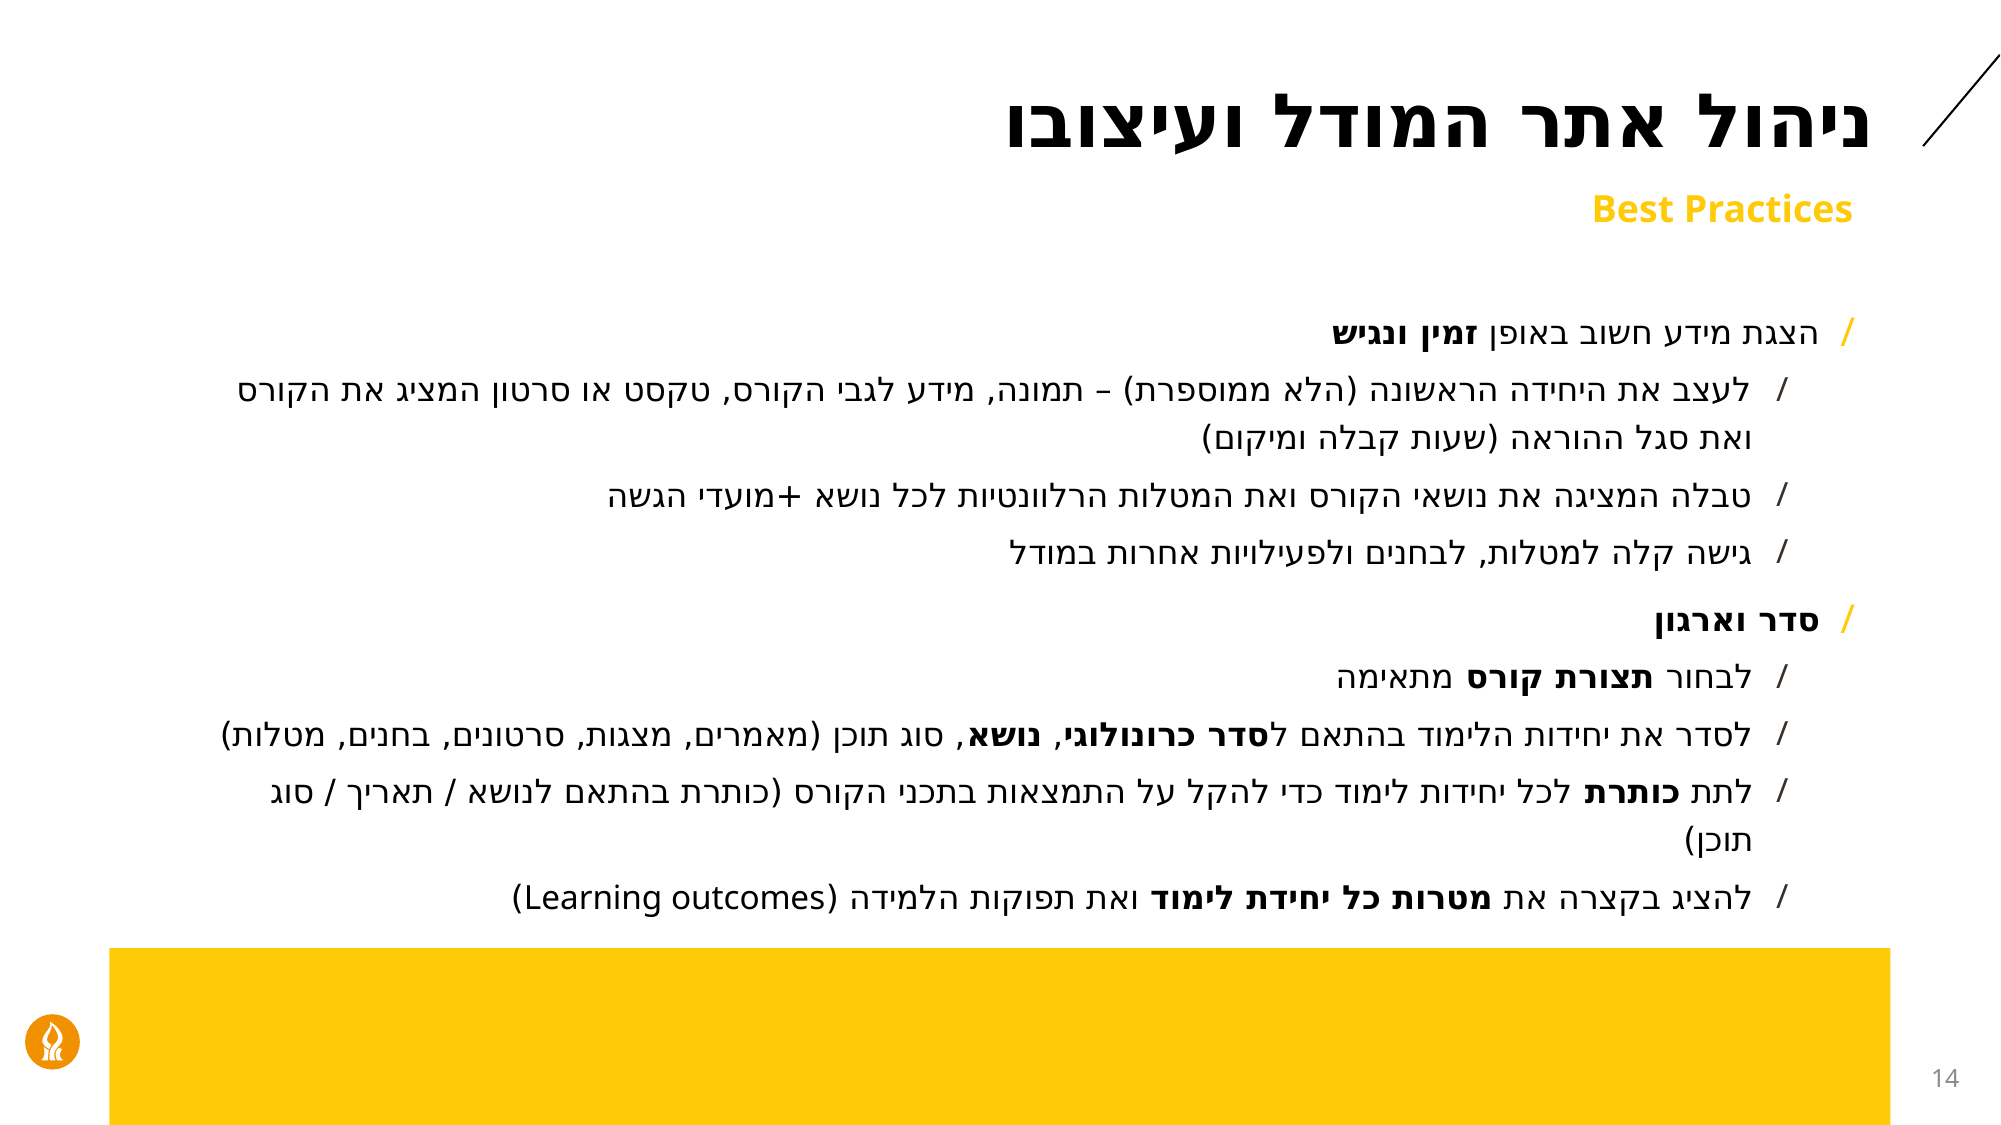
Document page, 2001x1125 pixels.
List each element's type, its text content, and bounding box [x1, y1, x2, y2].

list הצגת מידע חשוב באופן זמין ונגיש לעצב את היחידה הראשונה (הלא ממוספרת) – תמונה, מידע לגבי הקורס, טקסט או סרטון המציג את הקורס ואת סגל ההוראה (שעות קבלה ומיקום) טבלה המציגה את נושאי הקורס ואת המטלות הרלוונטיות לכל נושא +מועדי הגשה גישה קלה למטלות, לבחנים ולפעילויות אחרות במודל סדר וארגון לבחור תצורת קורס מתאימה לסדר את יחידות הלימוד בהתאם לסדר כרונולוגי, נושא, סוג תוכן (מאמרים, מצגות, סרטונים, בחנים, מטלות) לתת כותרת לכל יחידות לימוד כדי להקל על התמצאות בתכני הקורס (כותרת בהתאם לנושא / תאריך / סוג תוכן) להציג בקצרה את מטרות כל יחידת לימוד ואת תפוקות הלמידה (Learning outcomes) [196, 295, 1869, 957]
title ניהול אתר המודל ועיצובו [131, 59, 1891, 187]
slide_number 14 [1890, 1049, 2000, 1110]
list Best Practices [109, 168, 1869, 243]
